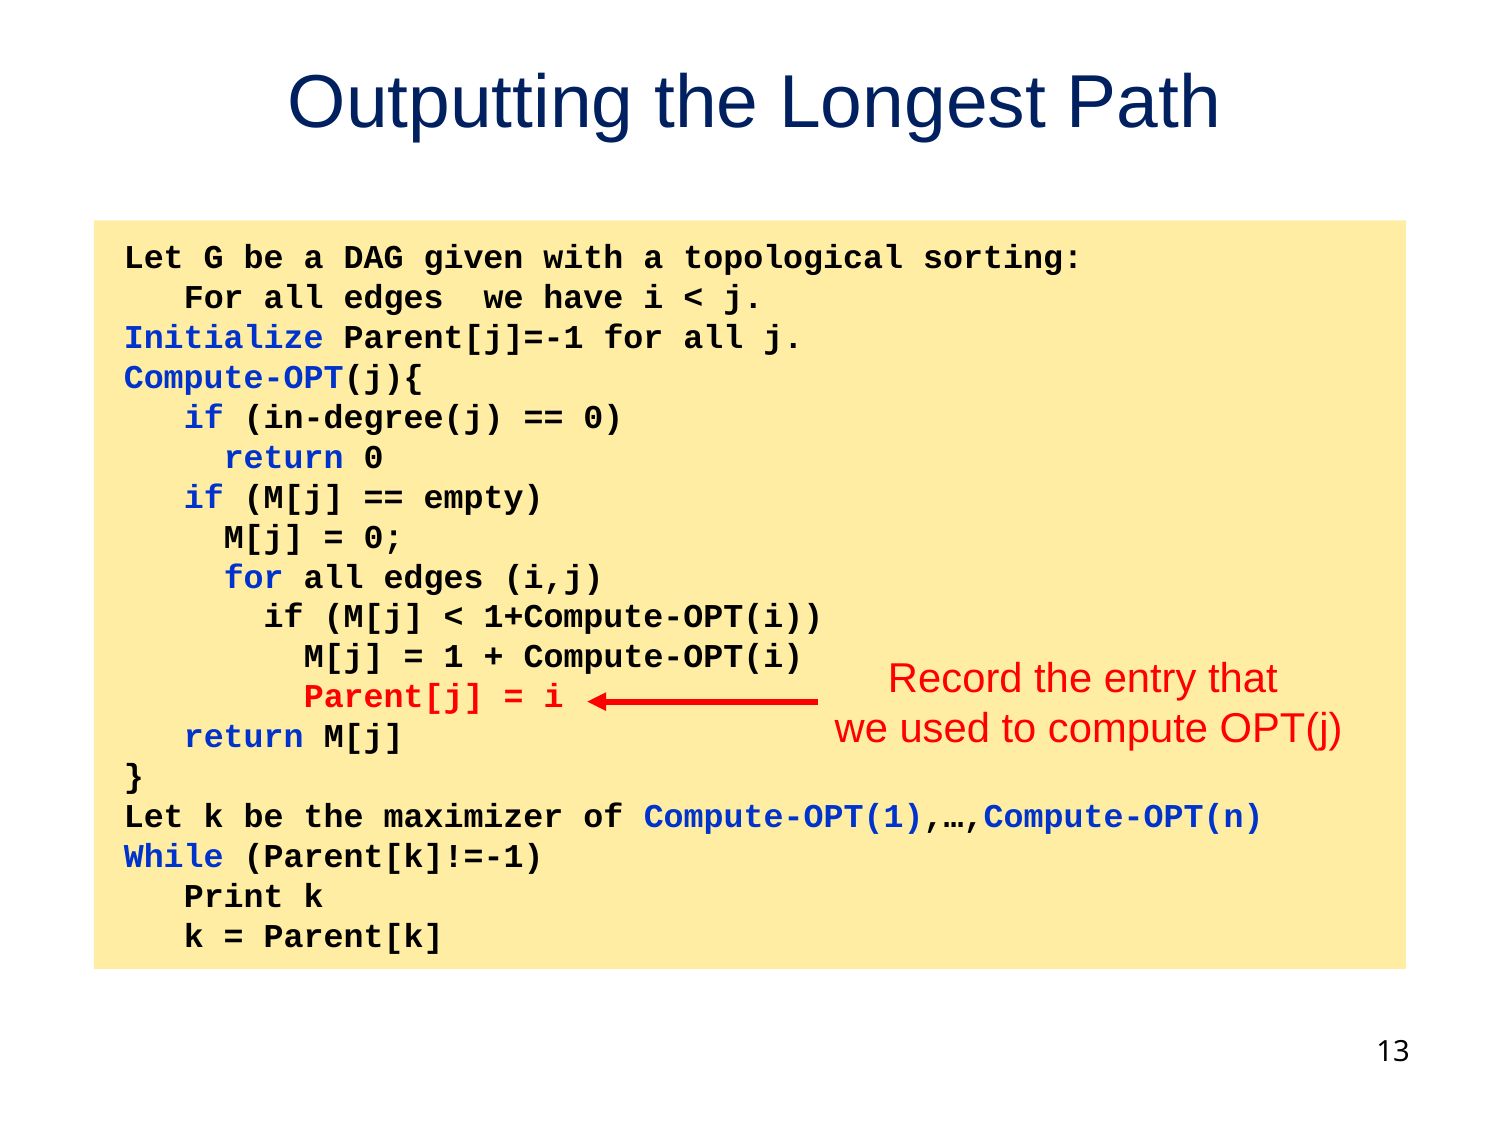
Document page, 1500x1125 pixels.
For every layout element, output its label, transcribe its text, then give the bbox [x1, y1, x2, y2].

text_box Record the entry that we used to compute OPT(j) [819, 643, 1358, 759]
title Outputting the Longest Path [42, 45, 1468, 233]
slide_number 13 [1074, 1024, 1425, 1103]
